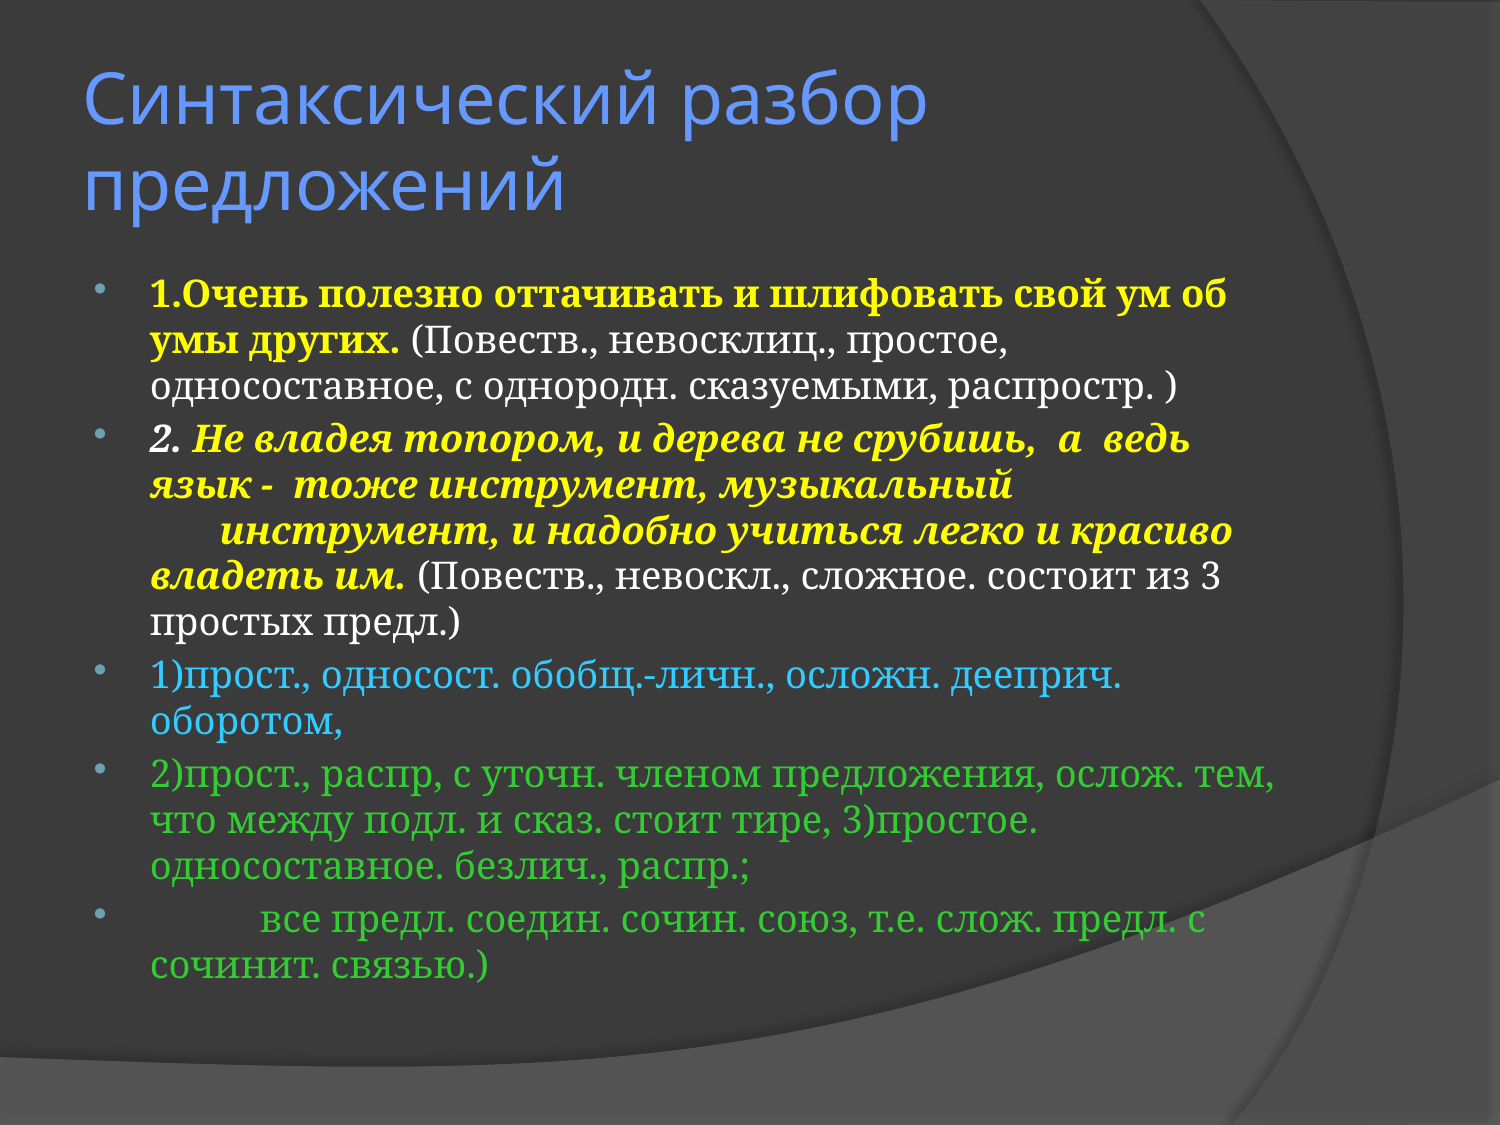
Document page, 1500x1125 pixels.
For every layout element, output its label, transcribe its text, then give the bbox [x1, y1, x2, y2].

title Синтаксический разбор предложений [75, 45, 1300, 233]
list 1.Очень полезно оттачивать и шлифовать свой ум об умы других. (Повеств., невосклиц., простое, односоставное, с однородн. сказуемыми, распростр. ) 2. Не владея топором, и дерева не срубишь, а ведь язык - тоже инструмент, музыкальный инструмент, и надобно учиться легко и красиво владеть им. (Повеств., невоскл., сложное. состоит из 3 простых предл.) 1)прост., односост. обобщ.-личн., осложн. дееприч. оборотом, 2)прост., распр, с уточн. членом предложения, ослож. тем, что между подл. и сказ. стоит тире, 3)простое. односоставное. безлич., распр.; все предл. соедин. сочин. союз, т.е. слож. предл. с сочинит. связью.) [75, 262, 1300, 1005]
